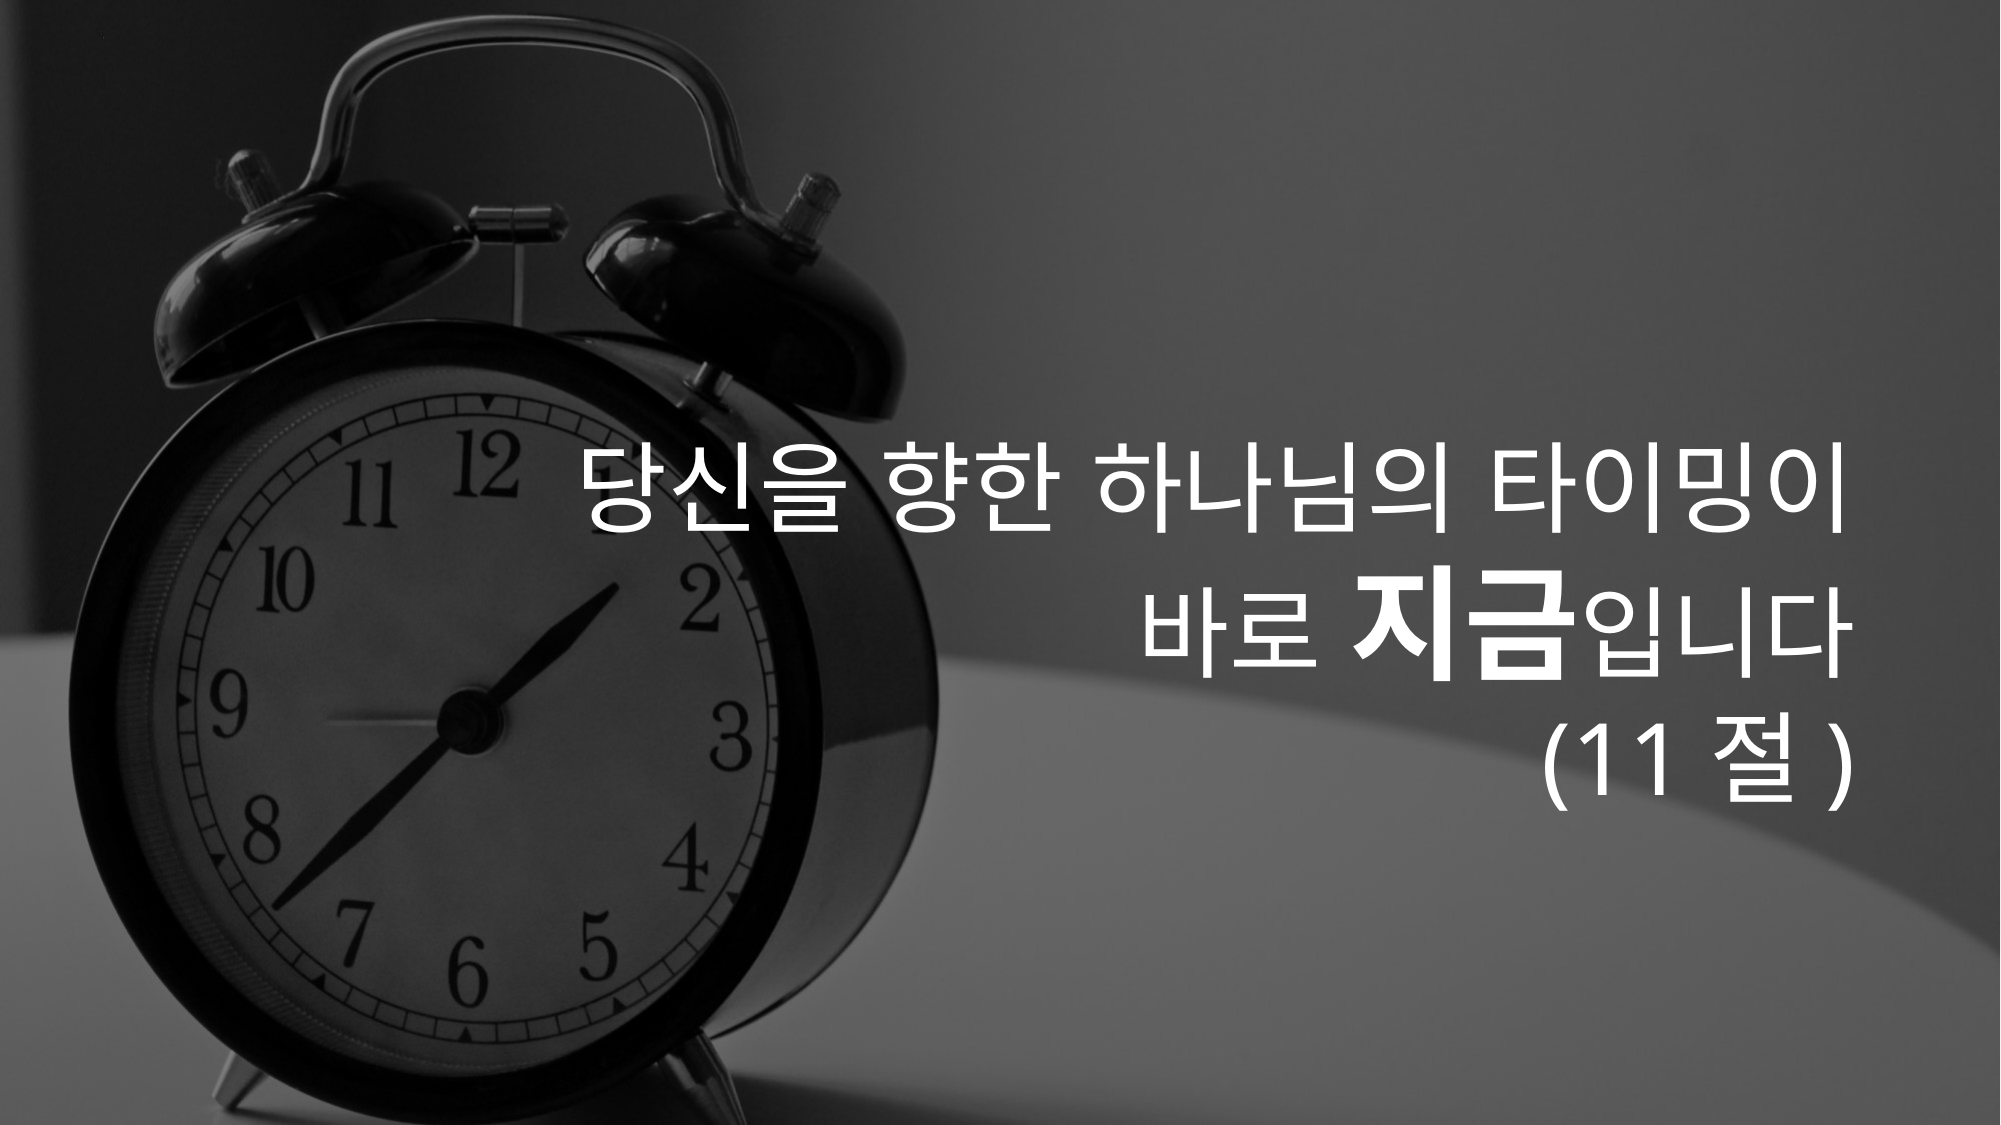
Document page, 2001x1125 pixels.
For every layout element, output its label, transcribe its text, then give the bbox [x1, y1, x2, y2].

text_box 당신을 향한 하나님의 타이밍이 바로 지금입니다 (11절) [394, 418, 1871, 824]
text_box [0, 0, 2000, 1125]
